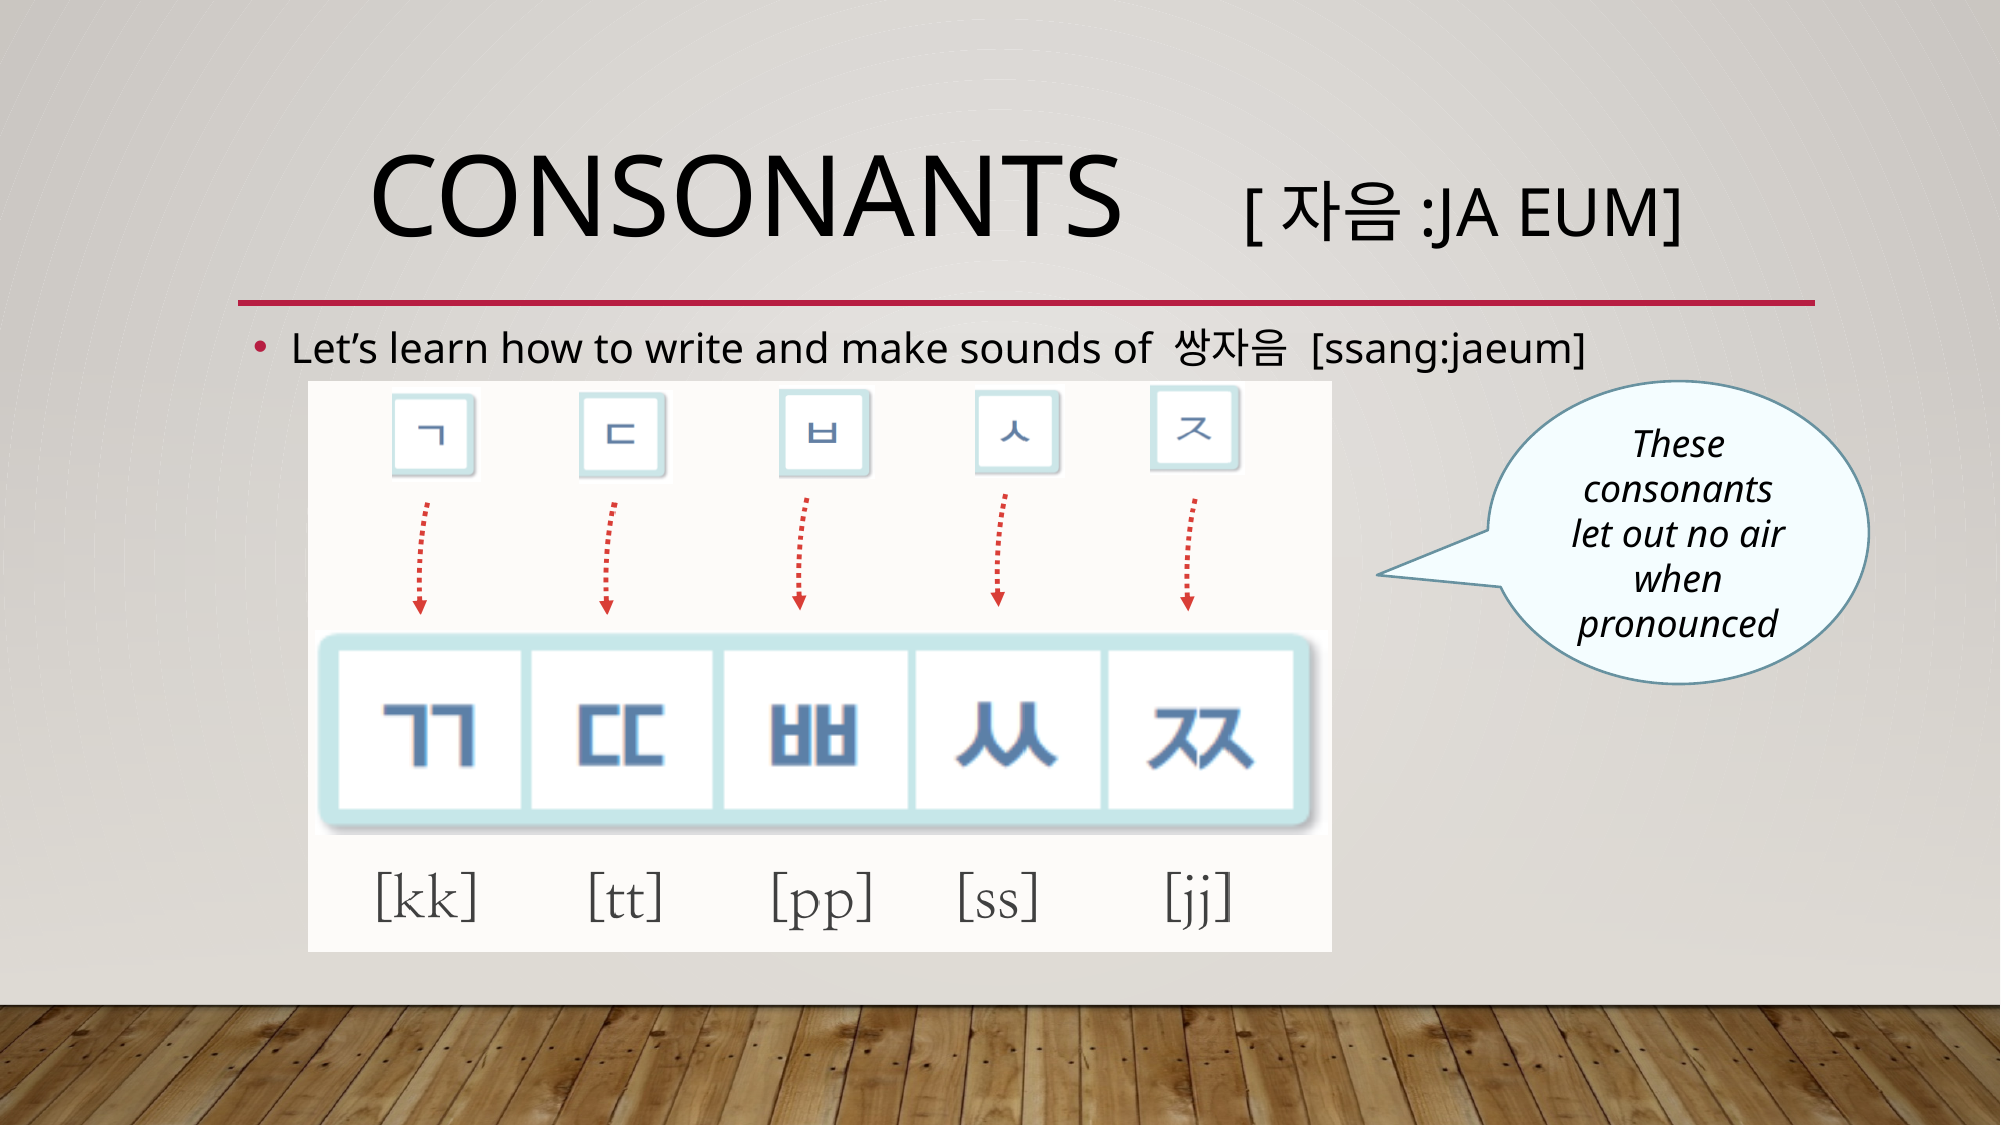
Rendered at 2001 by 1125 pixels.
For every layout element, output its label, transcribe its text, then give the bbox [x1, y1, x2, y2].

title Consonants [자음:ja eum] [238, 131, 1814, 304]
picture [308, 380, 1332, 952]
text_box These consonants let out no air when pronounced [1375, 379, 1871, 686]
list Let’s learn how to write and make sounds of 쌍자음 [ssang:jaeum] [238, 304, 1814, 399]
picture [0, 1005, 2000, 1125]
